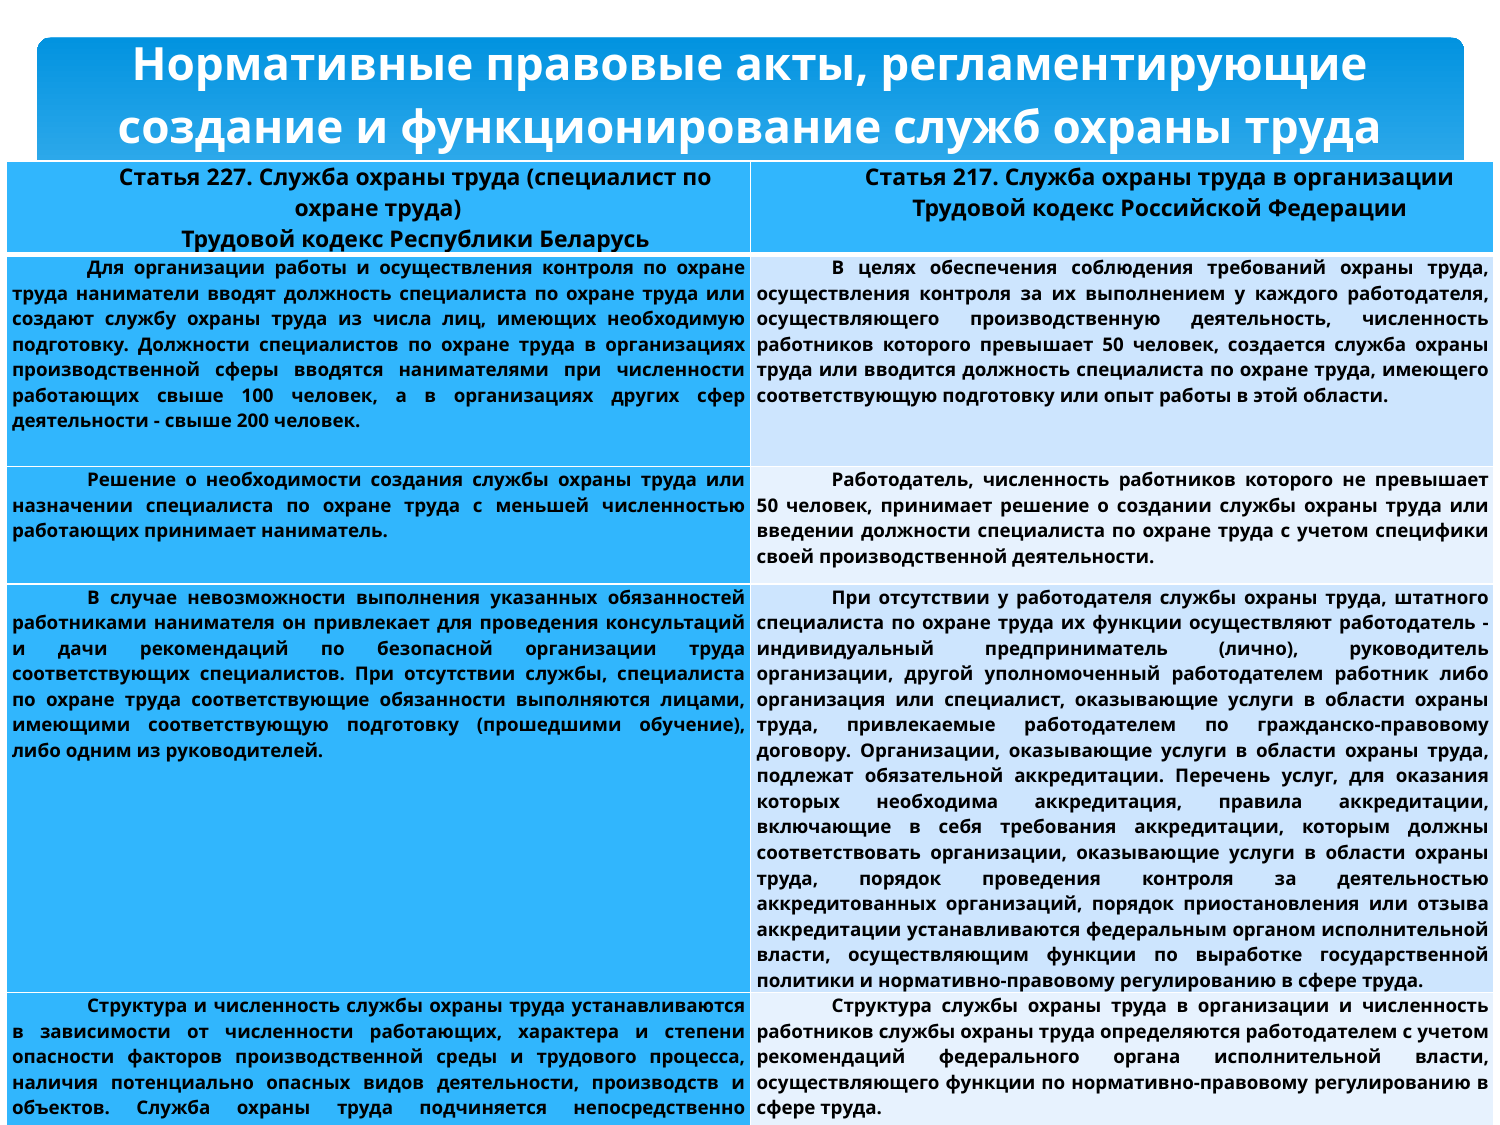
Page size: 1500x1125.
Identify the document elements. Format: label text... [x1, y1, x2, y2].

table_cell Работодатель, численность работников которого не превышает 50 человек, принимает решение о создании службы охраны труда или введении должности специалиста по охране труда с учетом специфики своей производственной деятельности. [751, 467, 1493, 583]
table_header Статья 227. Служба охраны труда (специалист по охране труда) Трудовой кодекс Республики Беларусь [7, 162, 750, 252]
table_cell В случае невозможности выполнения указанных обязанностей работниками нанимателя он привлекает для проведения консультаций и дачи рекомендаций по безопасной организации труда соответствующих специалистов. При отсутствии службы, специалиста по охране труда соответствующие обязанности выполняются лицами, имеющими соответствующую подготовку (прошедшими обучение), либо одним из руководителей. [7, 585, 750, 992]
table_cell Структура и численность службы охраны труда устанавливаются в зависимости от численности работающих, характера и степени опасности факторов производственной среды и трудового процесса, наличия потенциально опасных видов деятельности, производств и объектов. Служба охраны труда подчиняется непосредственно руководителю организации (его заместителю) и относится к основным структурным подразделениям организации. [7, 993, 750, 1125]
table_cell В целях обеспечения соблюдения требований охраны труда, осуществления контроля за их выполнением у каждого работодателя, осуществляющего производственную деятельность, численность работников которого превышает 50 человек, создается служба охраны труда или вводится должность специалиста по охране труда, имеющего соответствующую подготовку или опыт работы в этой области. [751, 257, 1493, 466]
title Нормативные правовые акты, регламентирующие создание и функционирование служб охраны труда [17, 19, 1483, 170]
table_cell Решение о необходимости создания службы охраны труда или назначении специалиста по охране труда с меньшей численностью работающих принимает наниматель. [7, 467, 750, 583]
table_cell При отсутствии у работодателя службы охраны труда, штатного специалиста по охране труда их функции осуществляют работодатель - индивидуальный предприниматель (лично), руководитель организации, другой уполномоченный работодателем работник либо организация или специалист, оказывающие услуги в области охраны труда, привлекаемые работодателем по гражданско-правовому договору. Организации, оказывающие услуги в области охраны труда, подлежат обязательной аккредитации. Перечень услуг, для оказания которых необходима аккредитация, правила аккредитации, включающие в себя требования аккредитации, которым должны соответствовать организации, оказывающие услуги в области охраны труда, порядок проведения контроля за деятельностью аккредитованных организаций, порядок приостановления или отзыва аккредитации устанавливаются федеральным органом исполнительной власти, осуществляющим функции по выработке государственной политики и нормативно-правовому регулированию в сфере труда. [751, 585, 1493, 992]
table_header Статья 217. Служба охраны труда в организации Трудовой кодекс Российской Федерации [751, 162, 1493, 252]
table_cell Для организации работы и осуществления контроля по охране труда наниматели вводят должность специалиста по охране труда или создают службу охраны труда из числа лиц, имеющих необходимую подготовку. Должности специалистов по охране труда в организациях производственной сферы вводятся нанимателями при численности работающих свыше 100 человек, а в организациях других сфер деятельности - свыше 200 человек. [7, 257, 750, 466]
table_cell Структура службы охраны труда в организации и численность работников службы охраны труда определяются работодателем с учетом рекомендаций федерального органа исполнительной власти, осуществляющего функции по нормативно-правовому регулированию в сфере труда. [751, 993, 1493, 1125]
